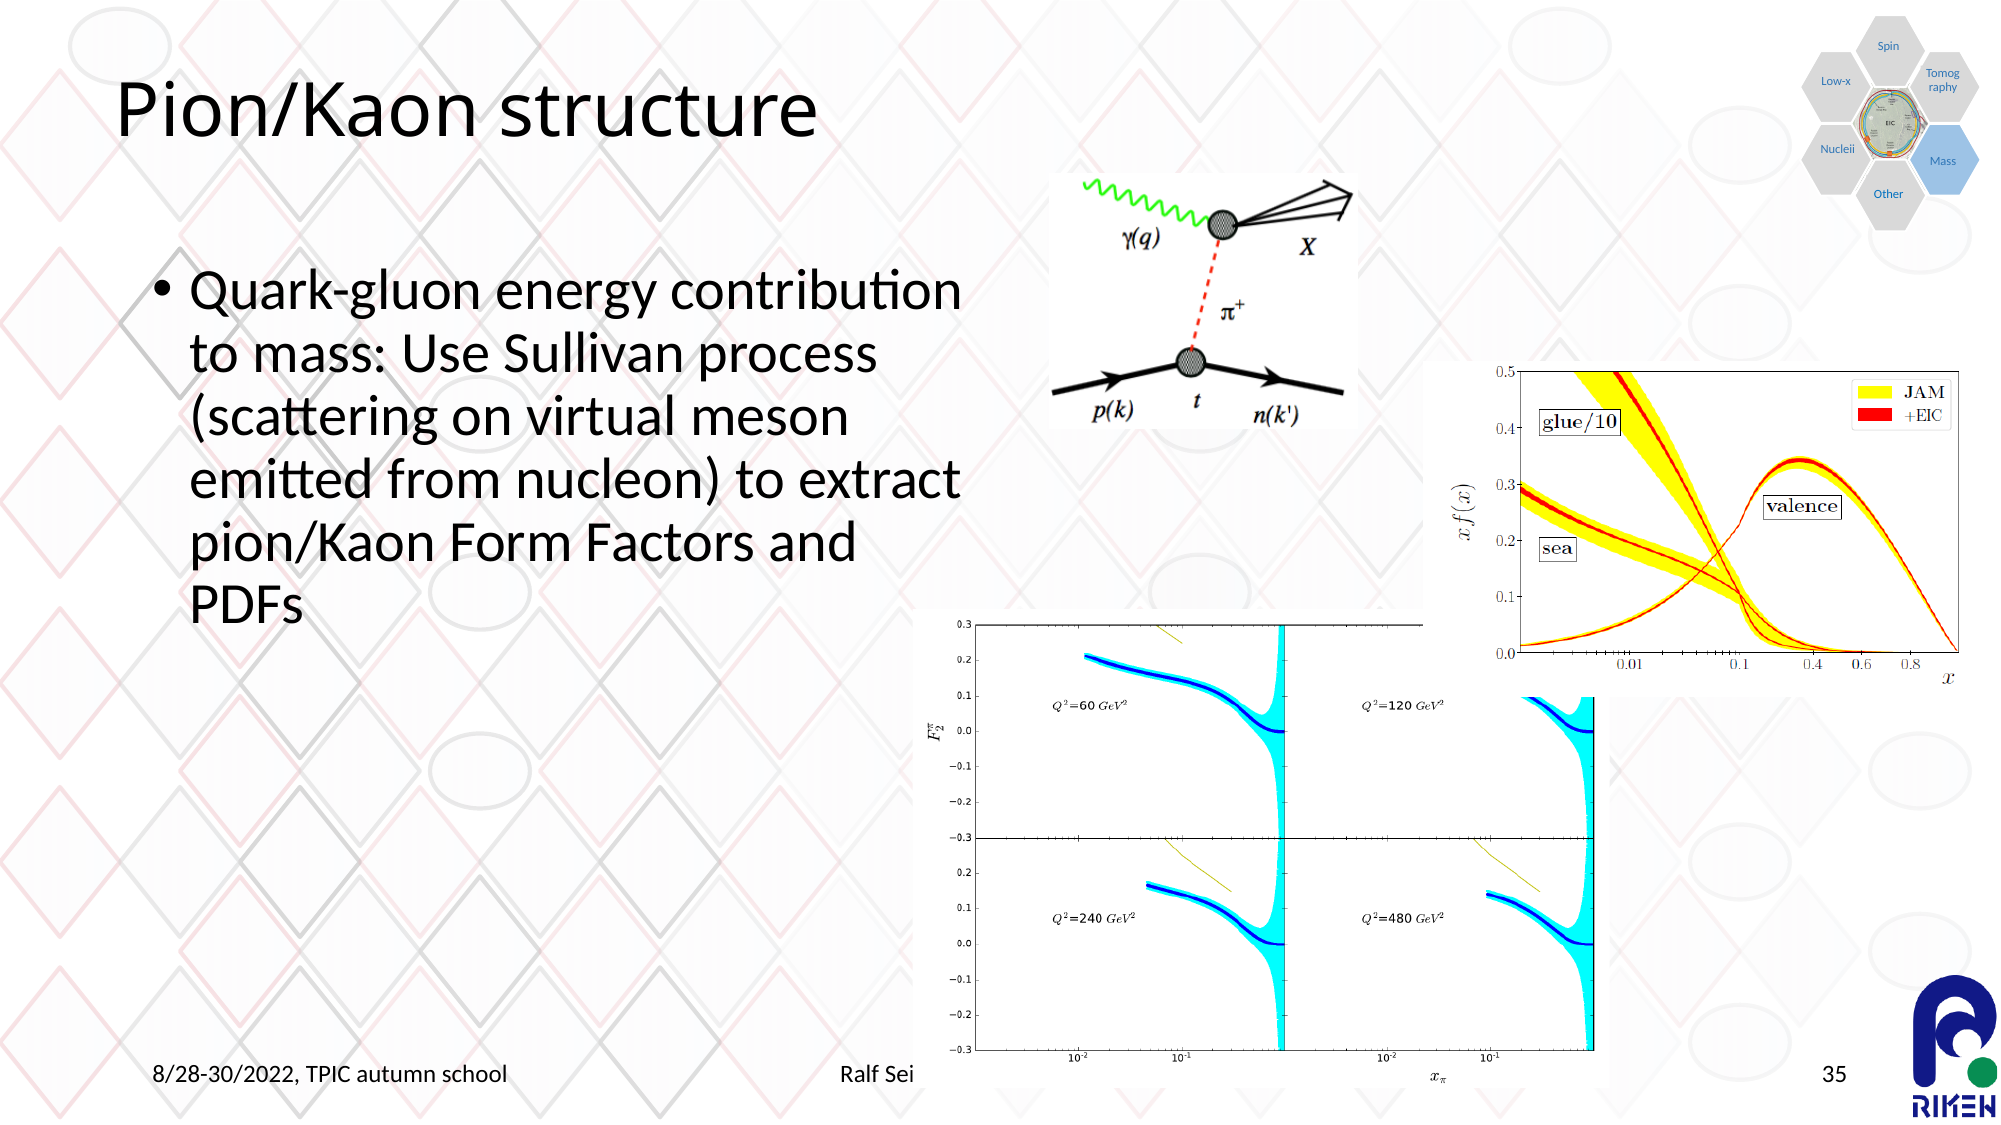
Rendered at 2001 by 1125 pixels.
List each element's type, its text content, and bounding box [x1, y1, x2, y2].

footer Ralf Seidl: experimental results [662, 1042, 1338, 1103]
picture [1913, 975, 1998, 1118]
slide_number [137, 1042, 588, 1103]
picture [1049, 173, 1358, 429]
picture [1423, 361, 1981, 697]
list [912, 609, 1610, 1088]
list Quark-gluon energy contribution to mass: Use Sullivan process (scattering on virtual meson emitted from nucleon) to extract pion/Kaon Form Factors and PDFs [137, 251, 984, 1014]
title Pion/Kaon structure [99, 45, 1799, 180]
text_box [1799, 14, 1981, 232]
slide_number 35 [1412, 1042, 1863, 1103]
